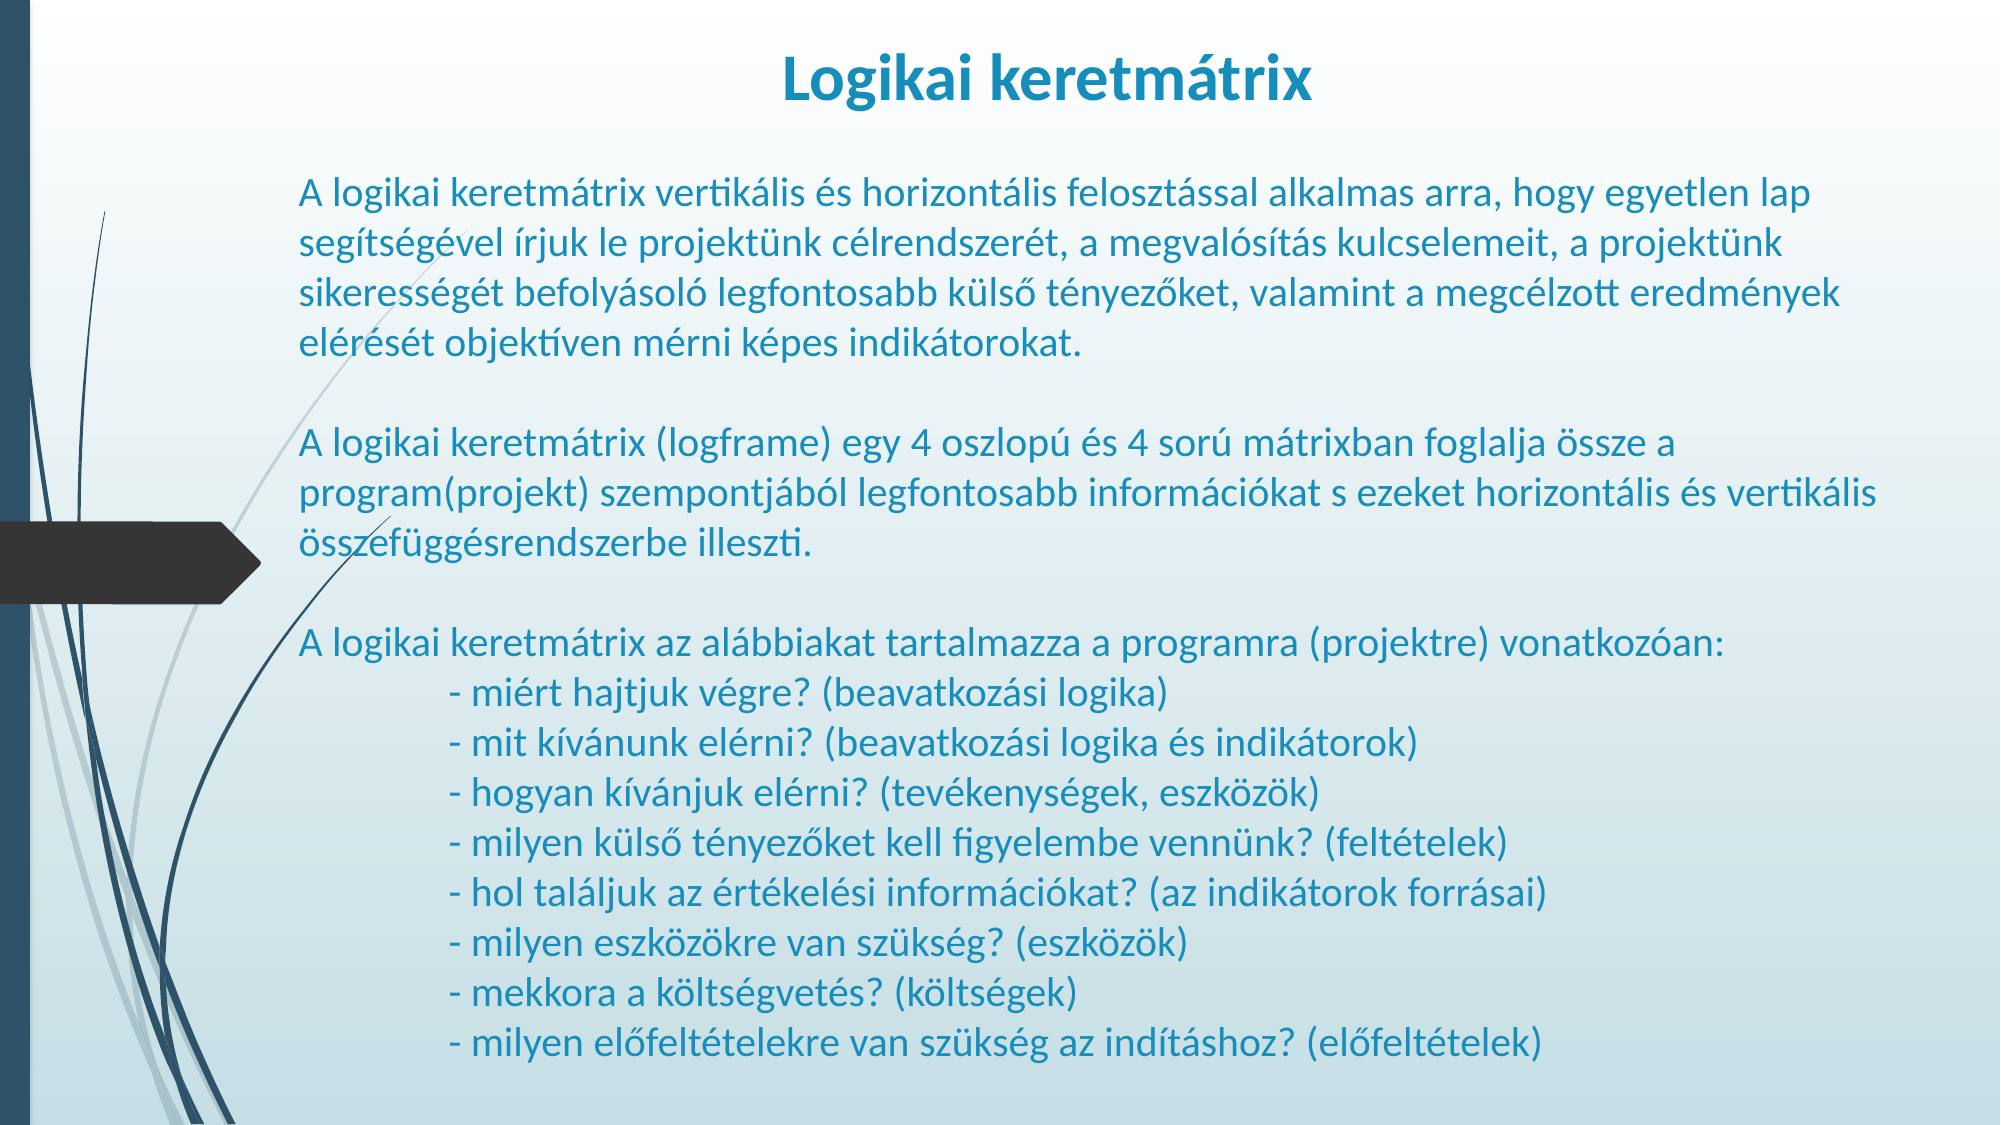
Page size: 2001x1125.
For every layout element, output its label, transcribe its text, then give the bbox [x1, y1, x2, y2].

list A logikai keretmátrix vertikális és horizontális felosztással alkalmas arra, hogy egyetlen lap segítségével írjuk le projektünk célrendszerét, a megvalósítás kulcselemeit, a projektünk sikerességét befolyásoló legfontosabb külső tényezőket, valamint a megcélzott eredmények elérését objektíven mérni képes indikátorokat. A logikai keretmátrix (logframe) egy 4 oszlopú és 4 sorú mátrixban foglalja össze a program(projekt) szempontjából legfontosabb információkat s ezeket horizontális és vertikális összefüggésrendszerbe illeszti. A logikai keretmátrix az alábbiakat tartalmazza a programra (projektre) vonatkozóan: - miért hajtjuk végre? (beavatkozási logika) - mit kívánunk elérni? (beavatkozási logika és indikátorok) - hogyan kívánjuk elérni? (tevékenységek, eszközök) - milyen külső tényezőket kell figyelembe vennünk? (feltételek) - hol találjuk az értékelési információkat? (az indikátorok forrásai) - milyen eszközökre van szükség? (eszközök) - mekkora a költségvetés? (költségek) - milyen előfeltételekre van szükség az indításhoz? (előfeltételek) [283, 156, 1944, 1081]
title Logikai keretmátrix [152, 26, 1944, 128]
